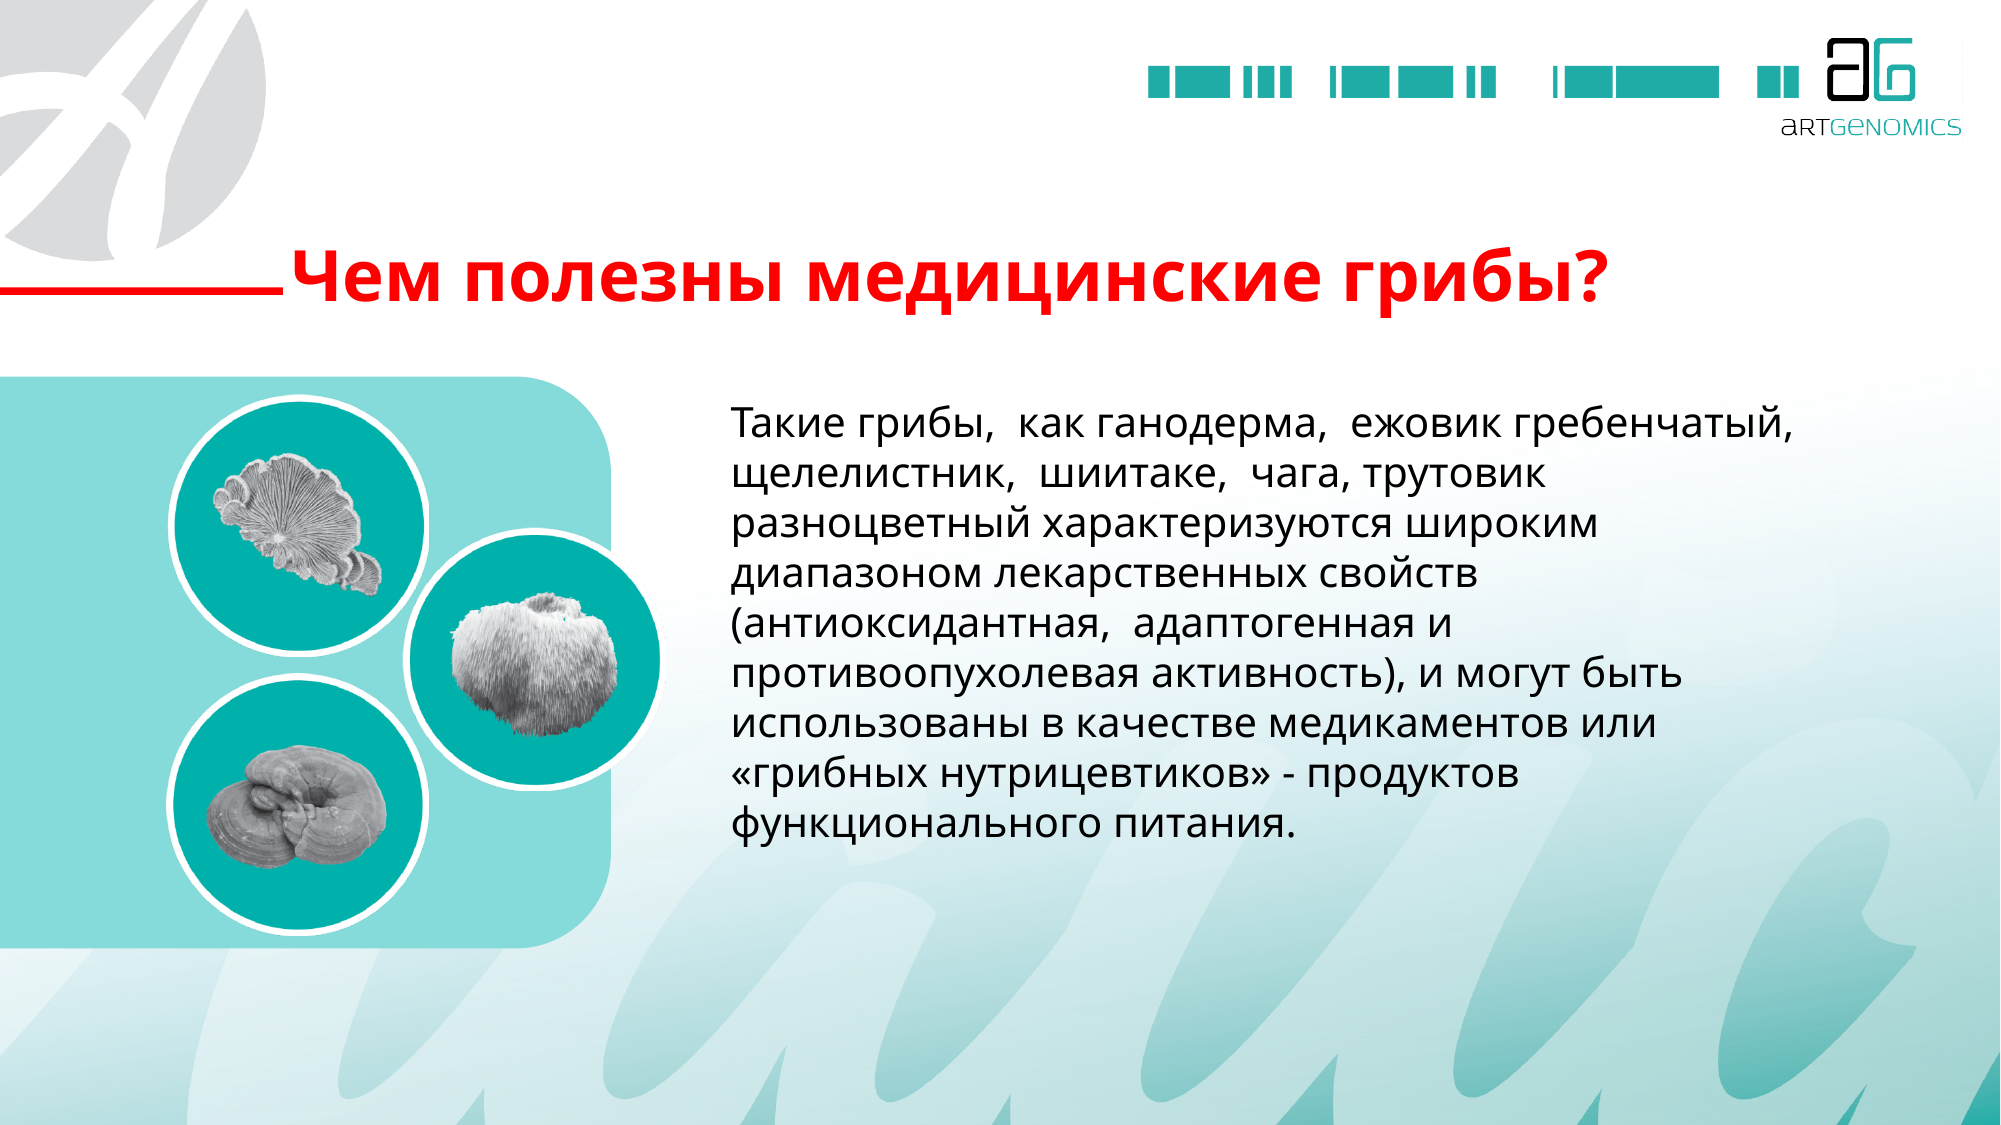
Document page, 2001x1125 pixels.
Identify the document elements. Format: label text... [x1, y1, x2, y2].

text_box [0, 286, 284, 296]
text_box [0, 375, 612, 950]
text_box Чем полезны медицинские грибы? [276, 223, 1457, 324]
text_box Такие грибы, как ганодерма, ежовик гребенчатый, щелелистник, шиитаке, чага, трутовик разноцветный характеризуются широким диапазоном лекарственных свойств (антиоксидантная, адаптогенная и противоопухолевая активность), и могут быть использованы в качестве медикаментов или «грибных нутрицевтиков» - продуктов функционального питания. [715, 388, 1866, 854]
text_box Чем полезны медицинские грибы? [1490, 223, 1988, 324]
picture [0, 0, 2001, 1125]
